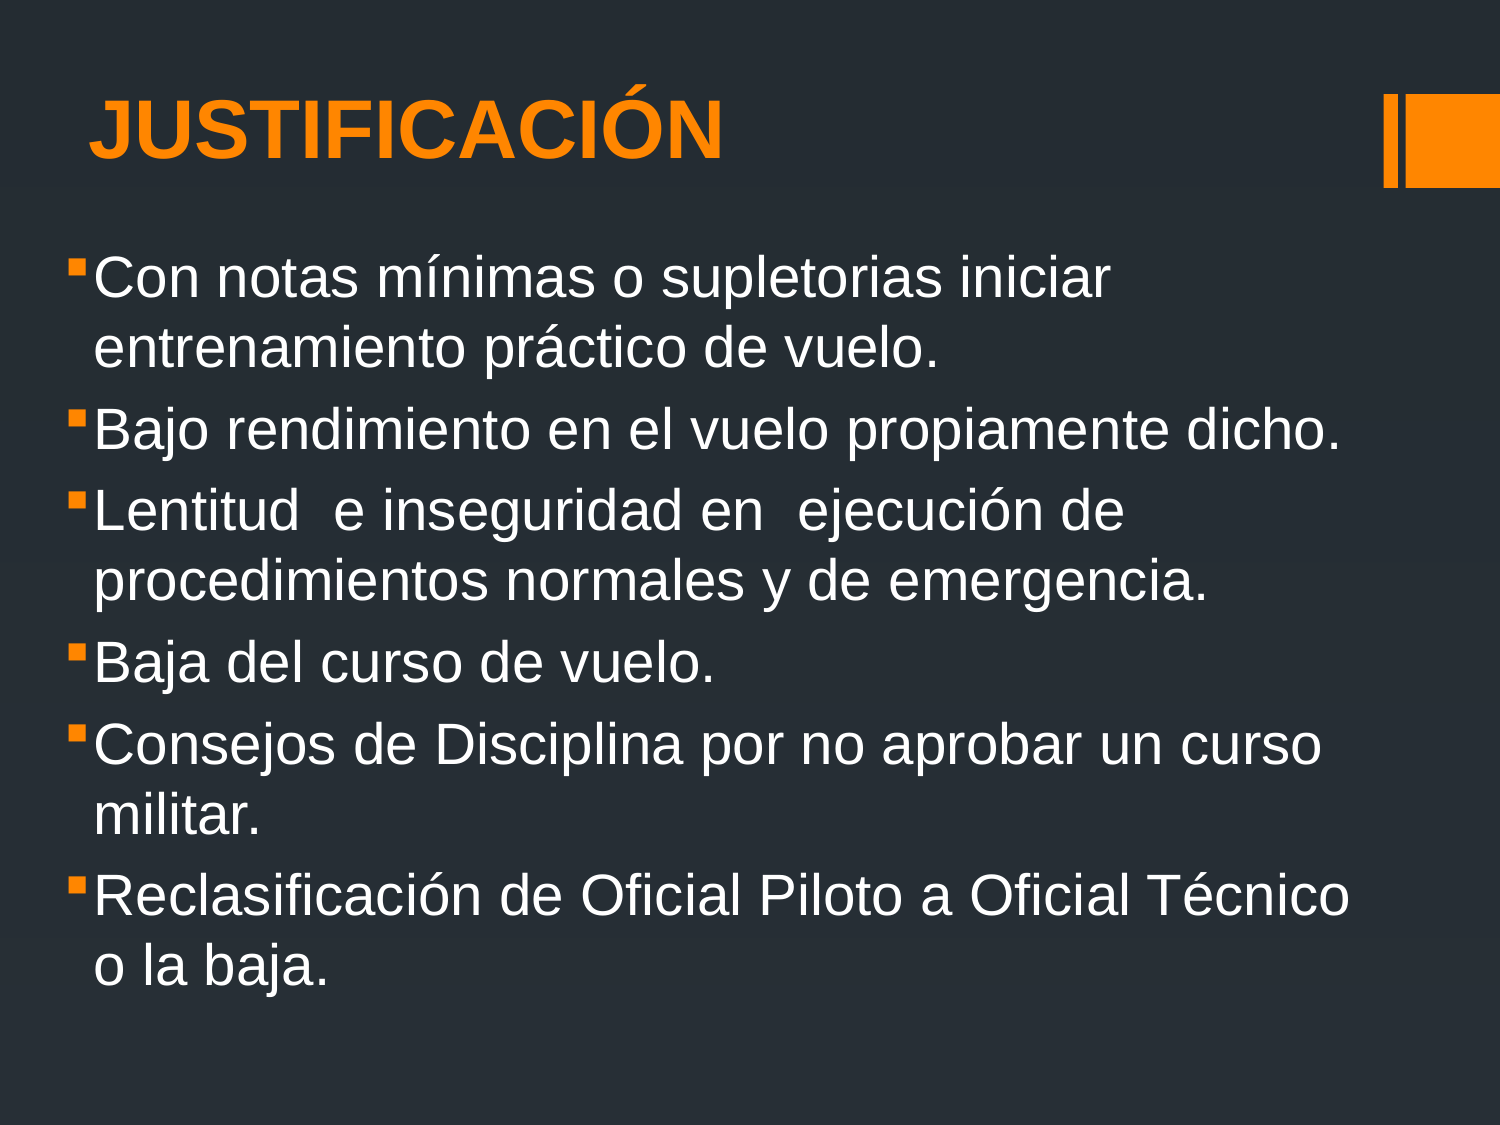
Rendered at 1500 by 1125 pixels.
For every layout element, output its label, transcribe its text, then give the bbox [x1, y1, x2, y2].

title JUSTIFICACIÓN [73, 0, 1424, 183]
list Con notas mínimas o supletorias iniciar entrenamiento práctico de vuelo. Bajo rendimiento en el vuelo propiamente dicho. Lentitud e inseguridad en ejecución de procedimientos normales y de emergencia. Baja del curso de vuelo. Consejos de Disciplina por no aprobar un curso militar. Reclasificación de Oficial Piloto a Oficial Técnico o la baja. [41, 231, 1392, 1071]
